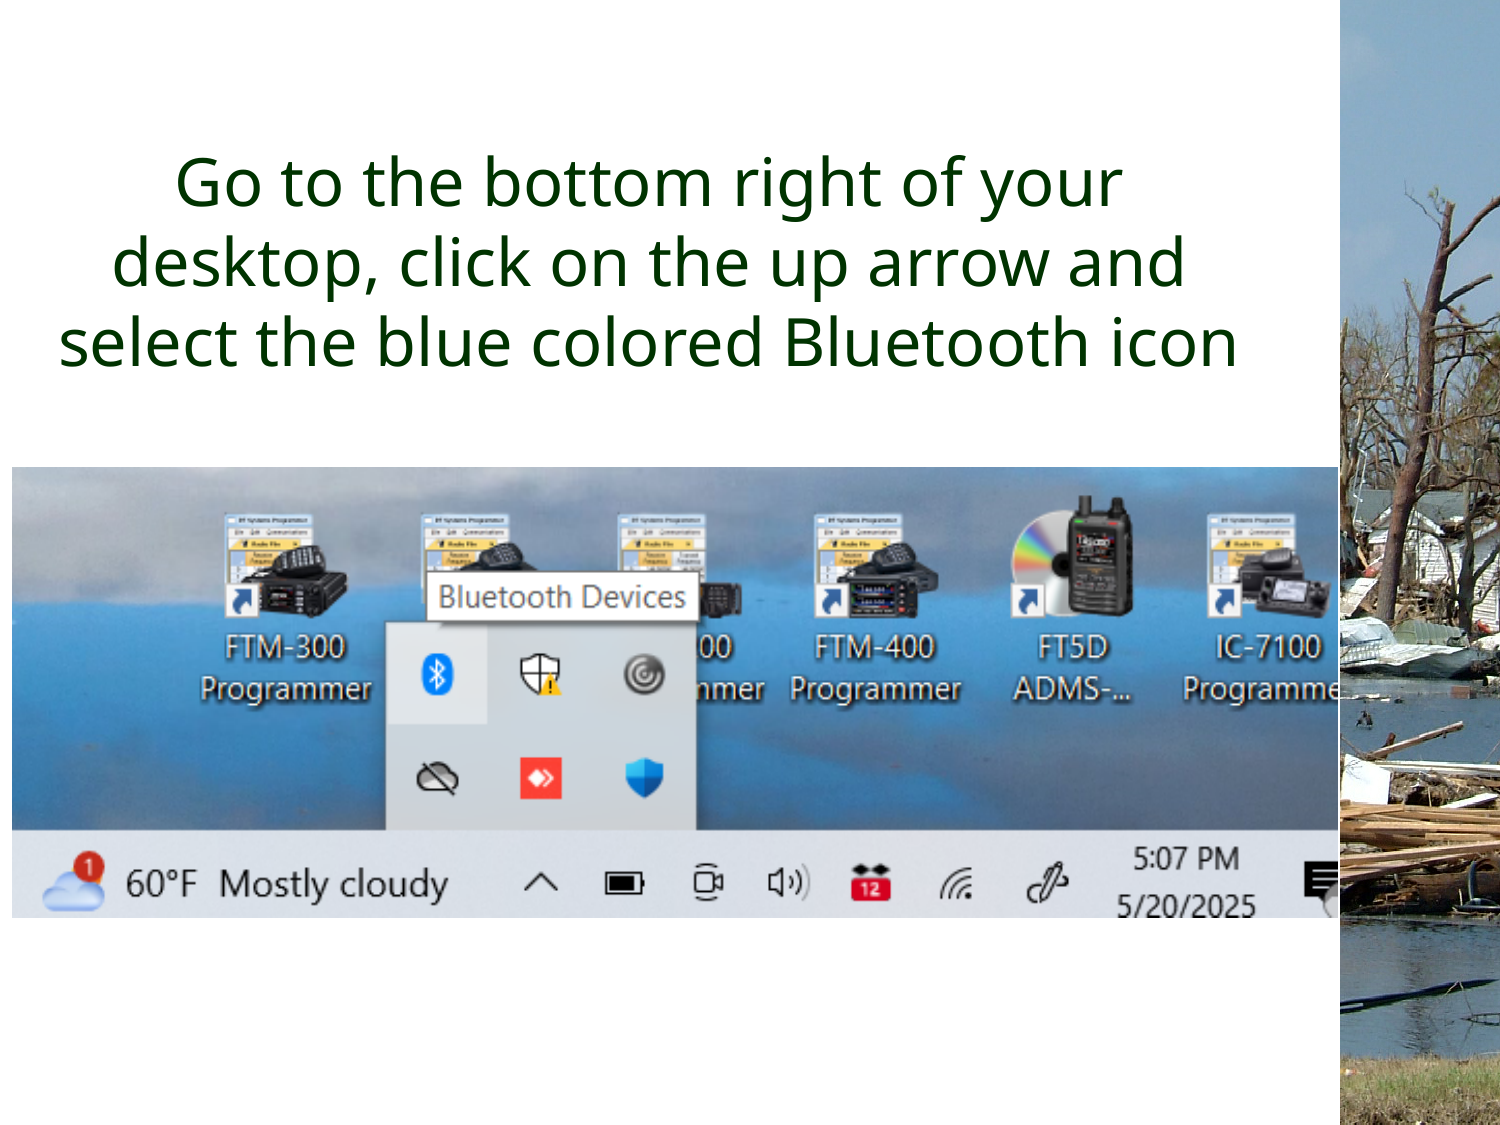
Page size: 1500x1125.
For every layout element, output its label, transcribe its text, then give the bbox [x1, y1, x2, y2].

picture [1340, 0, 1500, 1125]
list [12, 466, 1338, 918]
title Go to the bottom right of your desktop, click on the up arrow and select the blue colored Bluetooth icon [37, 52, 1263, 388]
